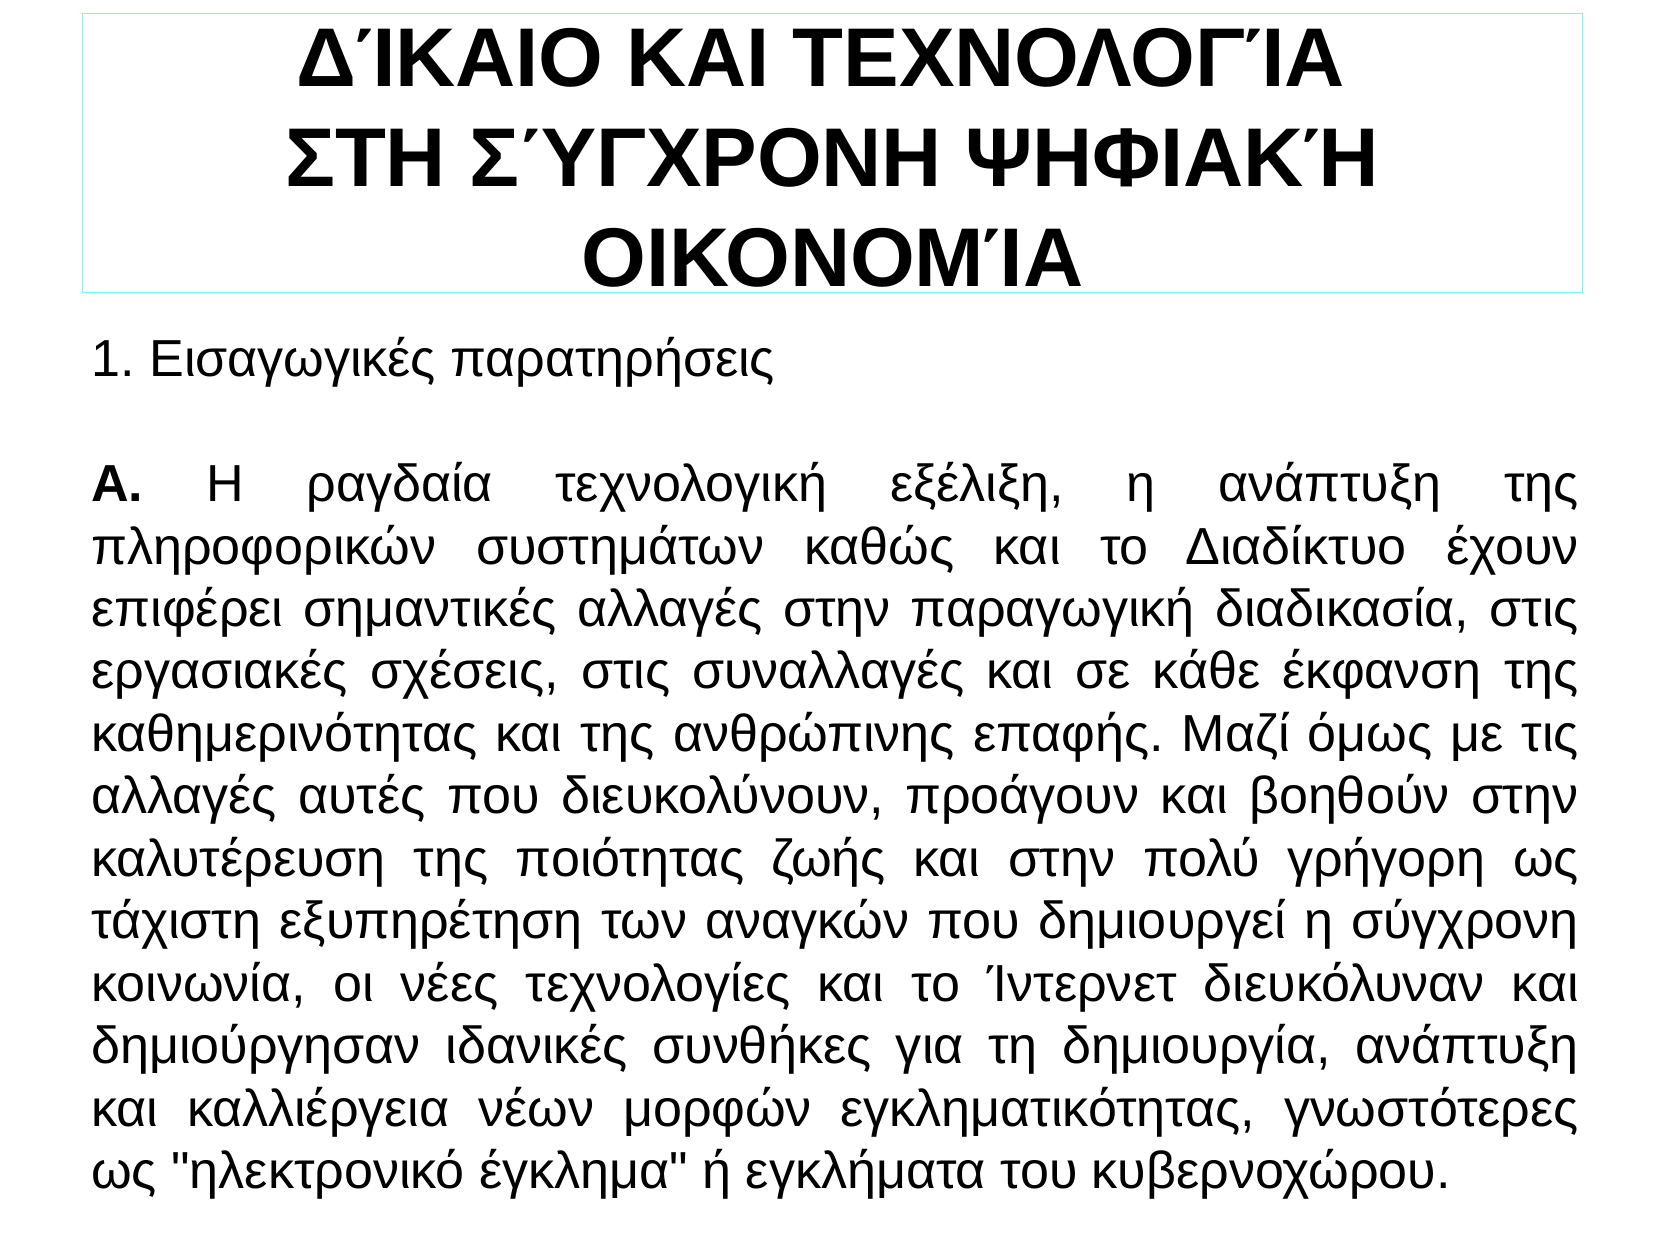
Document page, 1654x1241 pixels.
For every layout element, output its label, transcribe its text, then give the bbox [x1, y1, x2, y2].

text_box ΔΊΚΑΙΟ ΚΑΙ ΤΕΧΝΟΛΟΓΊΑ ΣΤΗ ΣΎΓΧΡΟΝΗ ΨΗΦΙΑΚΉ ΟΙΚΟΝΟΜΊΑ [82, 13, 1583, 293]
text_box 1. Εισαγωγικές παρατηρήσεις Α. Η ραγδαία τεχνολογική εξέλιξη, η ανάπτυξη της πληροφορικών συστημάτων καθώς και το Διαδίκτυο έχουν επιφέρει σημαντικές αλλαγές στην παραγωγική διαδικασία, στις εργασιακές σχέσεις, στις συναλλαγές και σε κάθε έκφανση της καθημερινότητας και της ανθρώπινης επαφής. Μαζί όμως με τις αλλαγές αυτές που διευκολύνουν, προάγουν και βοηθούν στην καλυτέρευση της ποιότητας ζωής και στην πολύ γρήγορη ως τάχιστη εξυπηρέτηση των αναγκών που δημιουργεί η σύγχρονη κοινωνία, οι νέες τεχνολογίες και το Ίντερνετ διευκόλυναν και δημιούργησαν ιδανικές συνθήκες για τη δημιουργία, ανάπτυξη και καλλιέργεια νέων μορφών εγκληματικότητας, γνωστότερες ως "ηλεκτρονικό έγκλημα" ή εγκλήματα του κυβερνοχώρου. [91, 352, 1580, 1172]
